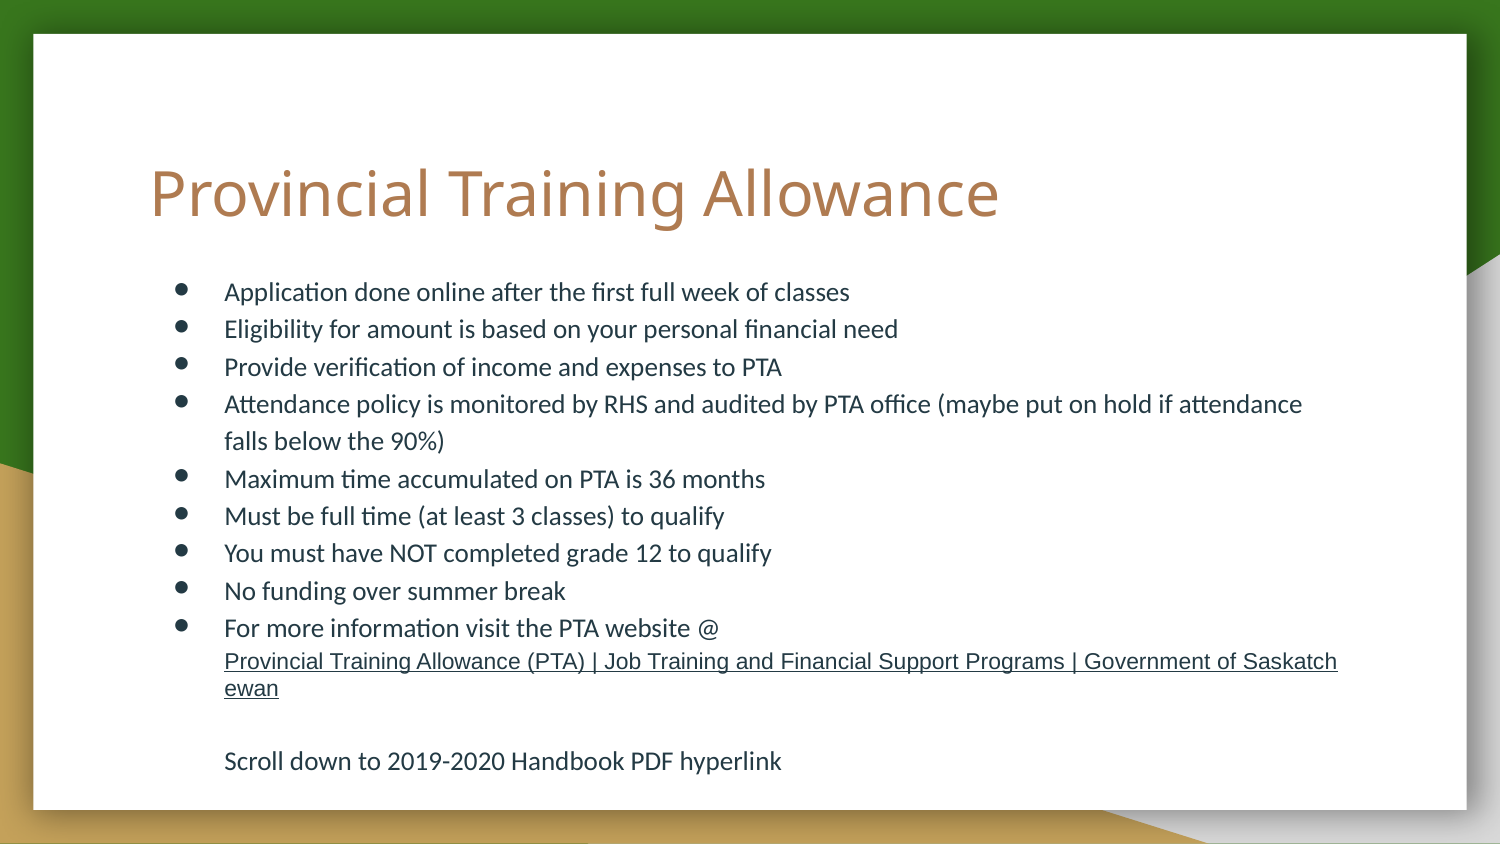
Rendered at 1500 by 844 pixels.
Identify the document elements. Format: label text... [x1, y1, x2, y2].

list Application done online after the first full week of classes Eligibility for amount is based on your personal financial need Provide verification of income and expenses to PTA Attendance policy is monitored by RHS and audited by PTA office (maybe put on hold if attendance falls below the 90%) Maximum time accumulated on PTA is 36 months Must be full time (at least 3 classes) to qualify You must have NOT completed grade 12 to qualify No funding over summer break For more information visit the PTA website @ Provincial Training Allowance (PTA) | Job Training and Financial Support Programs | Government of Saskatchewan Scroll down to 2019-2020 Handbook PDF hyperlink [134, 254, 1366, 729]
title Provincial Training Allowance [134, 138, 1366, 254]
